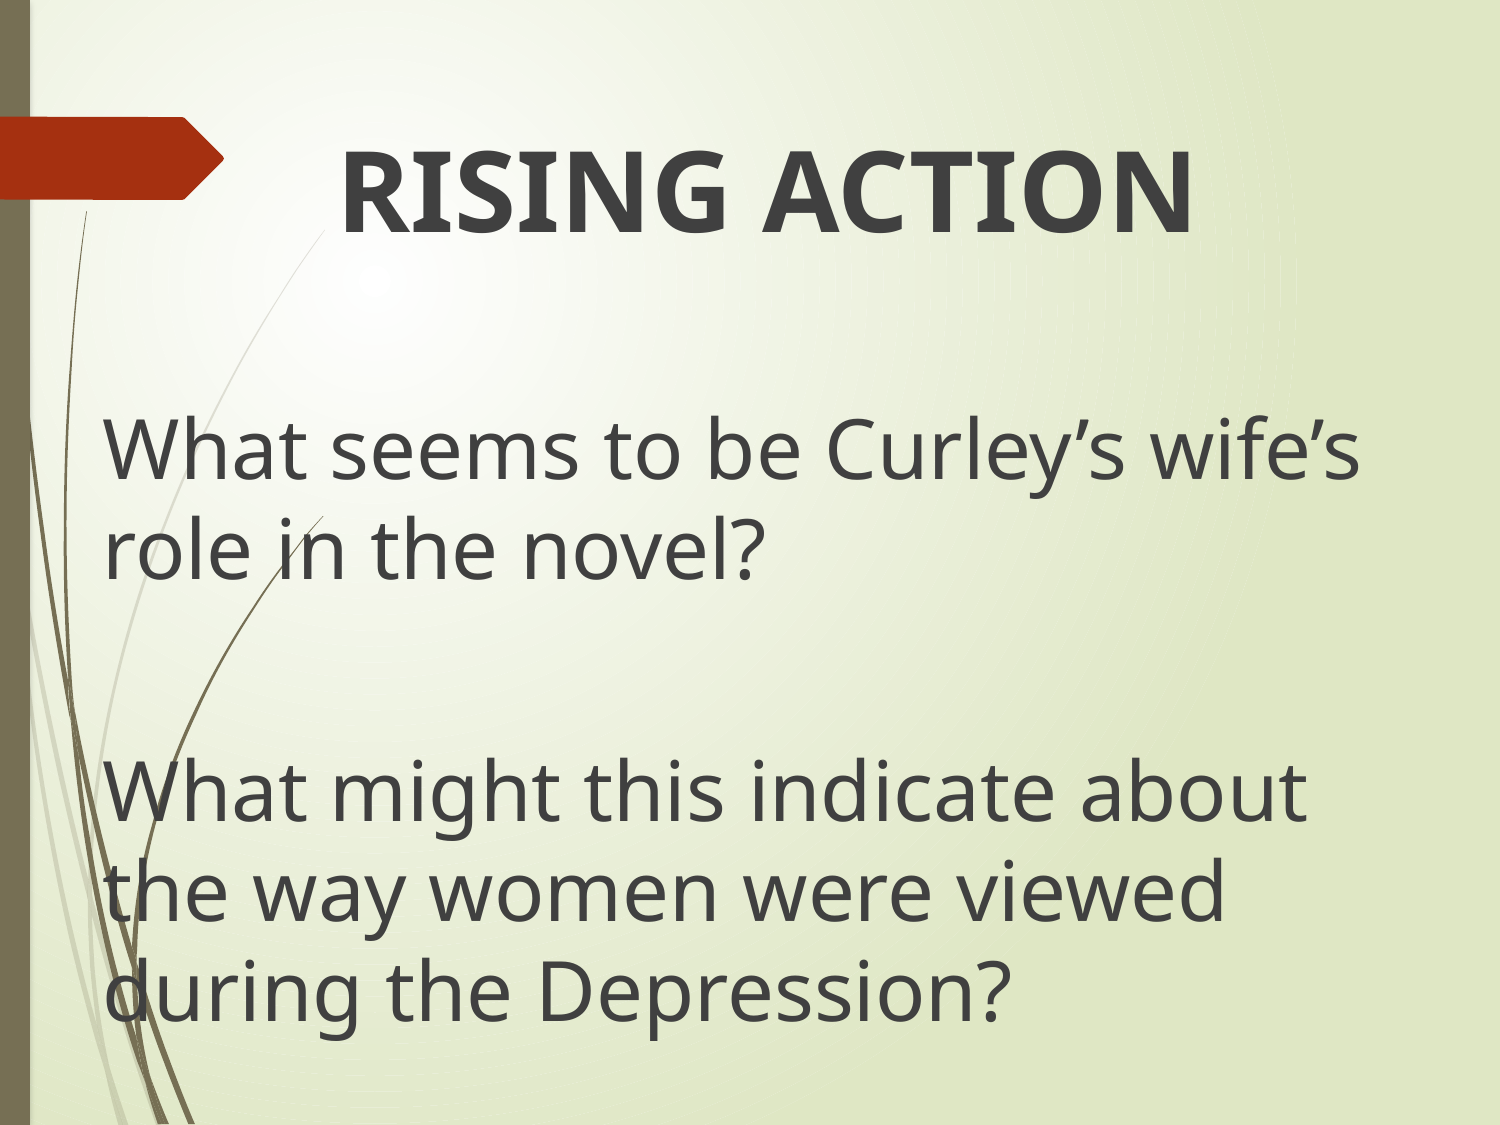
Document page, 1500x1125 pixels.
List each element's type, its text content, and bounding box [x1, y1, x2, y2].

list RISING ACTION What seems to be Curley’s wife’s role in the novel? What might this indicate about the way women were viewed during the Depression? [87, 112, 1438, 855]
